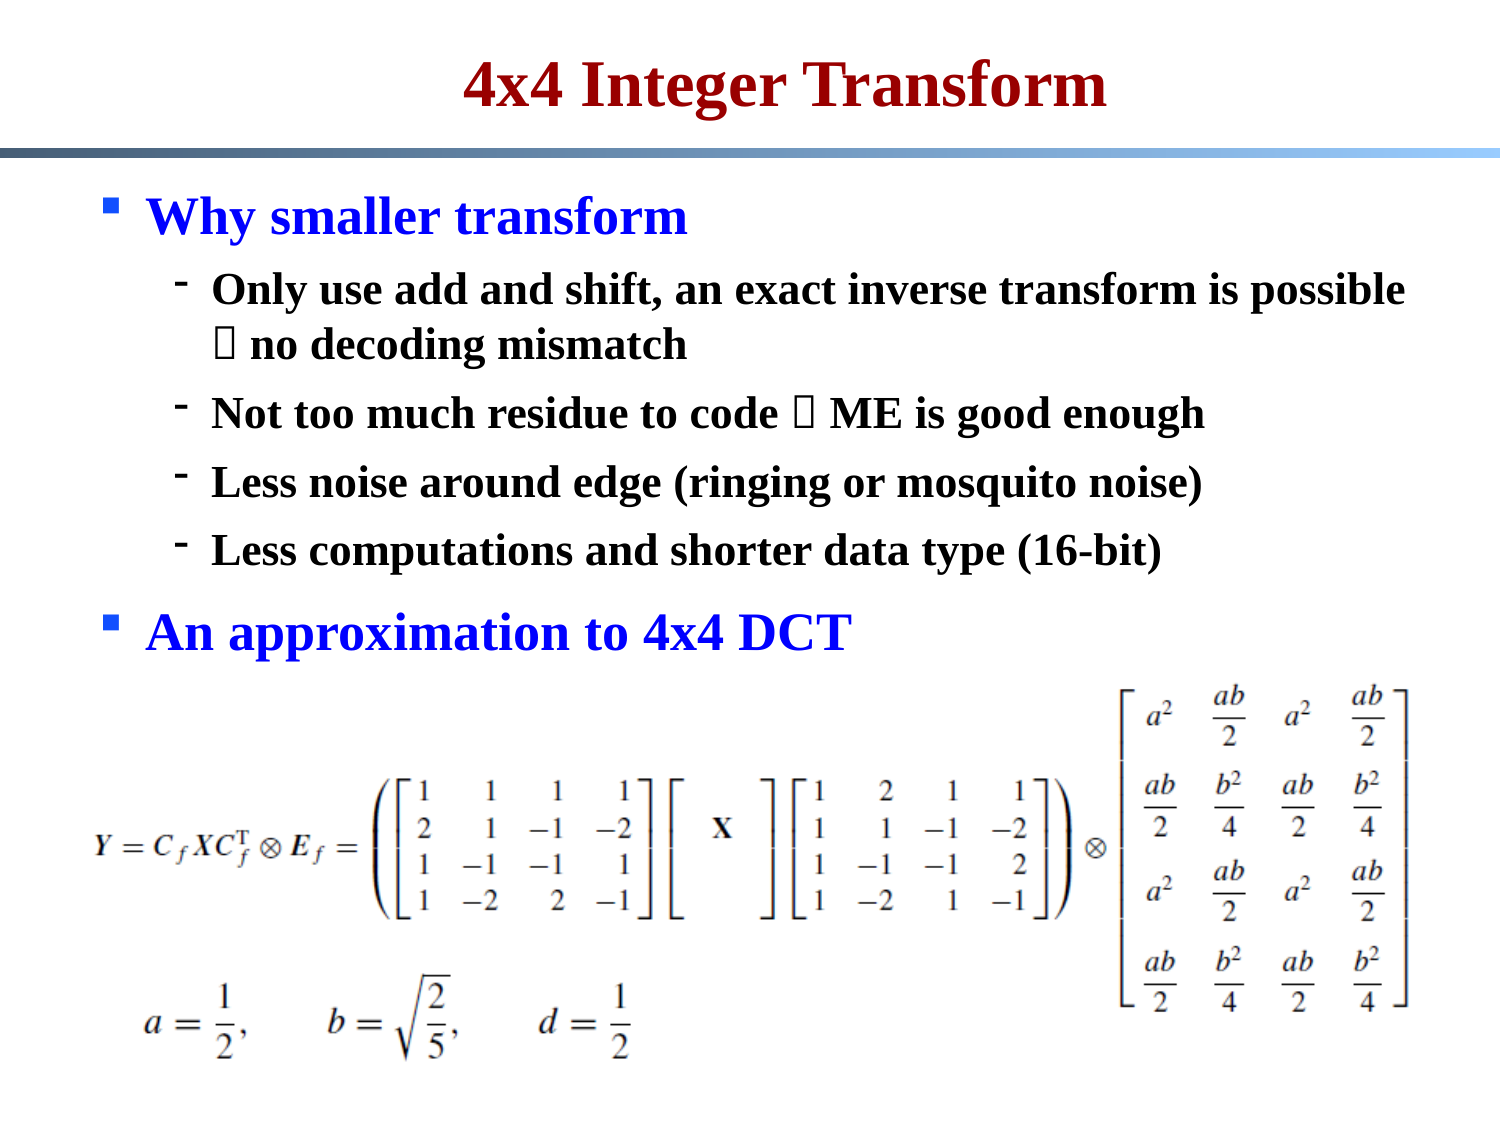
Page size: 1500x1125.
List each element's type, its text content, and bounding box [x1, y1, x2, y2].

list Why smaller transform Only use add and shift, an exact inverse transform is possible  no decoding mismatch Not too much residue to code  ME is good enough Less noise around edge (ringing or mosquito noise) Less computations and shorter data type (16-bit) An approximation to 4x4 DCT [83, 172, 1433, 847]
picture [82, 677, 1418, 1073]
title 4x4 Integer Transform [149, 33, 1423, 128]
